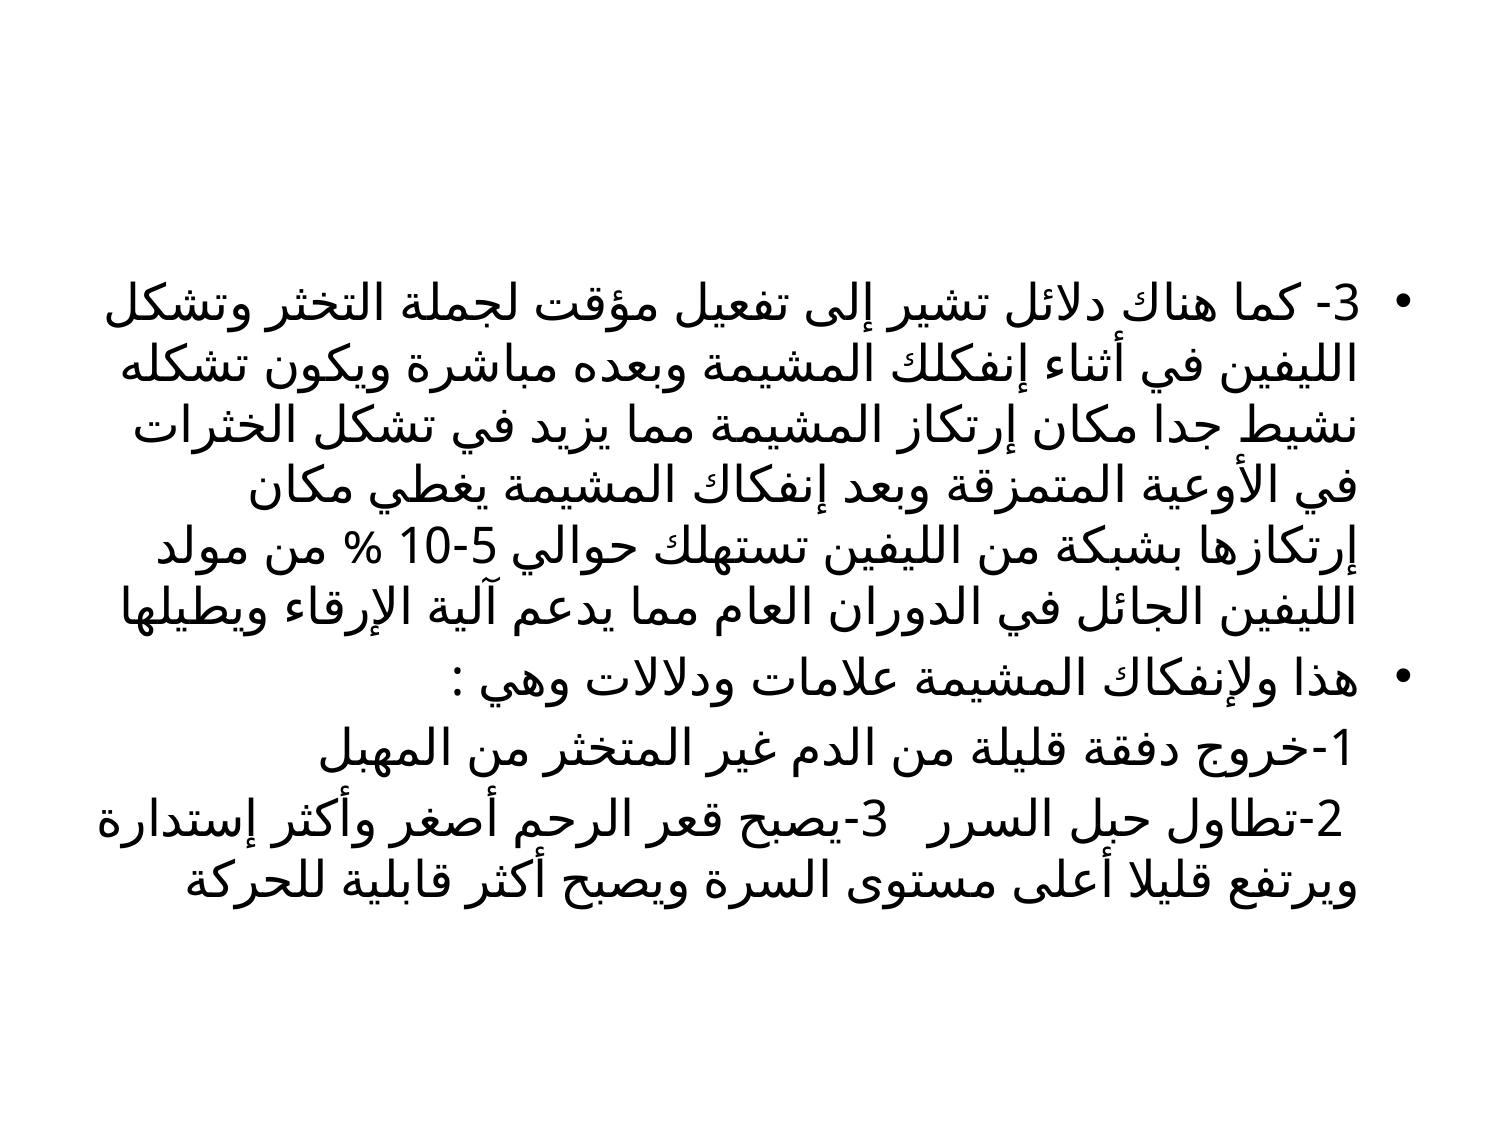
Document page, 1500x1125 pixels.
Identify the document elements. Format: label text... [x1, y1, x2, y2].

list 3- كما هناك دلائل تشير إلى تفعيل مؤقت لجملة التخثر وتشكل الليفين في أثناء إنفكلك المشيمة وبعده مباشرة ويكون تشكله نشيط جدا مكان إرتكاز المشيمة مما يزيد في تشكل الخثرات في الأوعية المتمزقة وبعد إنفكاك المشيمة يغطي مكان إرتكازها بشبكة من الليفين تستهلك حوالي 5-10 % من مولد الليفين الجائل في الدوران العام مما يدعم آلية الإرقاء ويطيلها هذا ولإنفكاك المشيمة علامات ودلالات وهي : 1-خروج دفقة قليلة من الدم غير المتخثر من المهبل 2-تطاول حبل السرر 3-يصبح قعر الرحم أصغر وأكثر إستدارة ويرتفع قليلا أعلى مستوى السرة ويصبح أكثر قابلية للحركة [75, 262, 1425, 1005]
